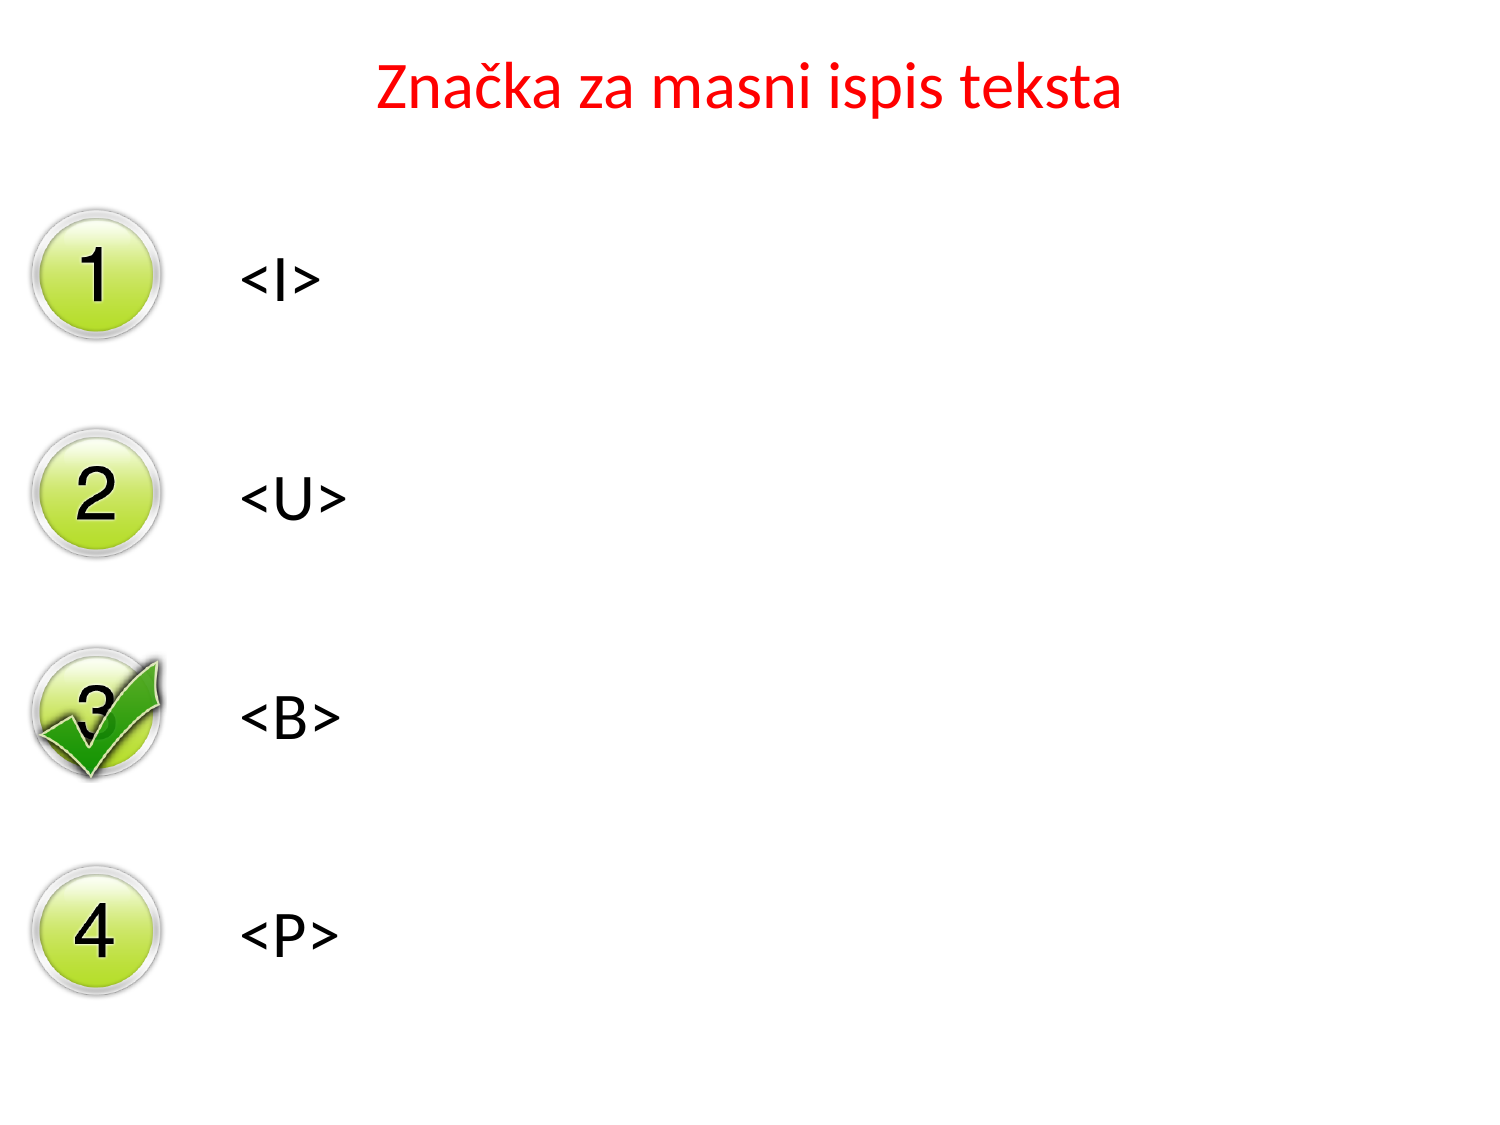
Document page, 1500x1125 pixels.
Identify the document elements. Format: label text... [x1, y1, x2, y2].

picture [25, 641, 167, 783]
list <B> [225, 612, 1437, 813]
list <P> [225, 831, 1437, 1031]
picture [25, 860, 167, 1002]
picture [25, 204, 167, 346]
picture [25, 423, 167, 564]
list <U> [225, 394, 1437, 594]
list <I> [225, 175, 1437, 375]
list Značka za masni ispis teksta [25, 19, 1475, 144]
